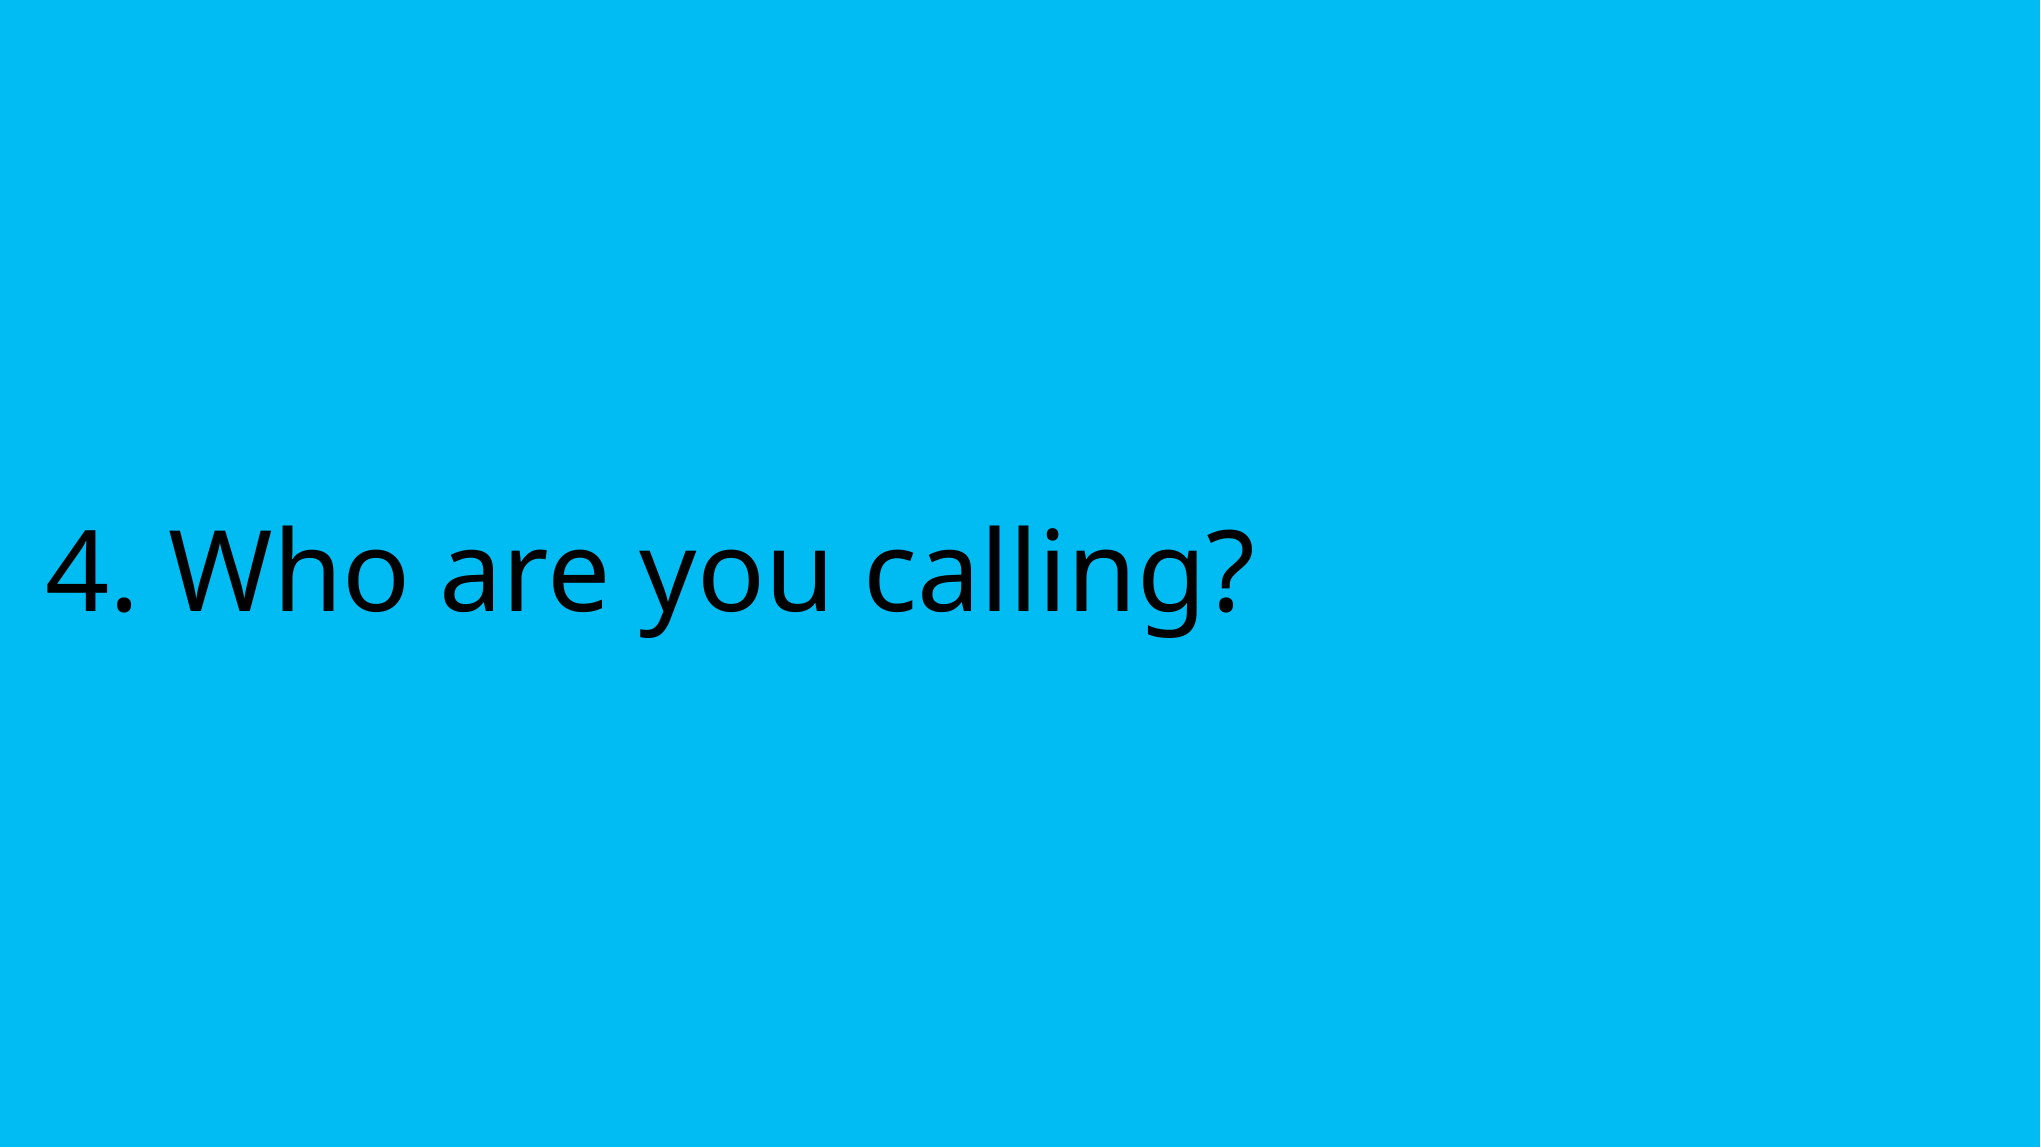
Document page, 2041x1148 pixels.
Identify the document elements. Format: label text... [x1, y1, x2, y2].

title 4. Who are you calling? [45, 498, 1996, 649]
